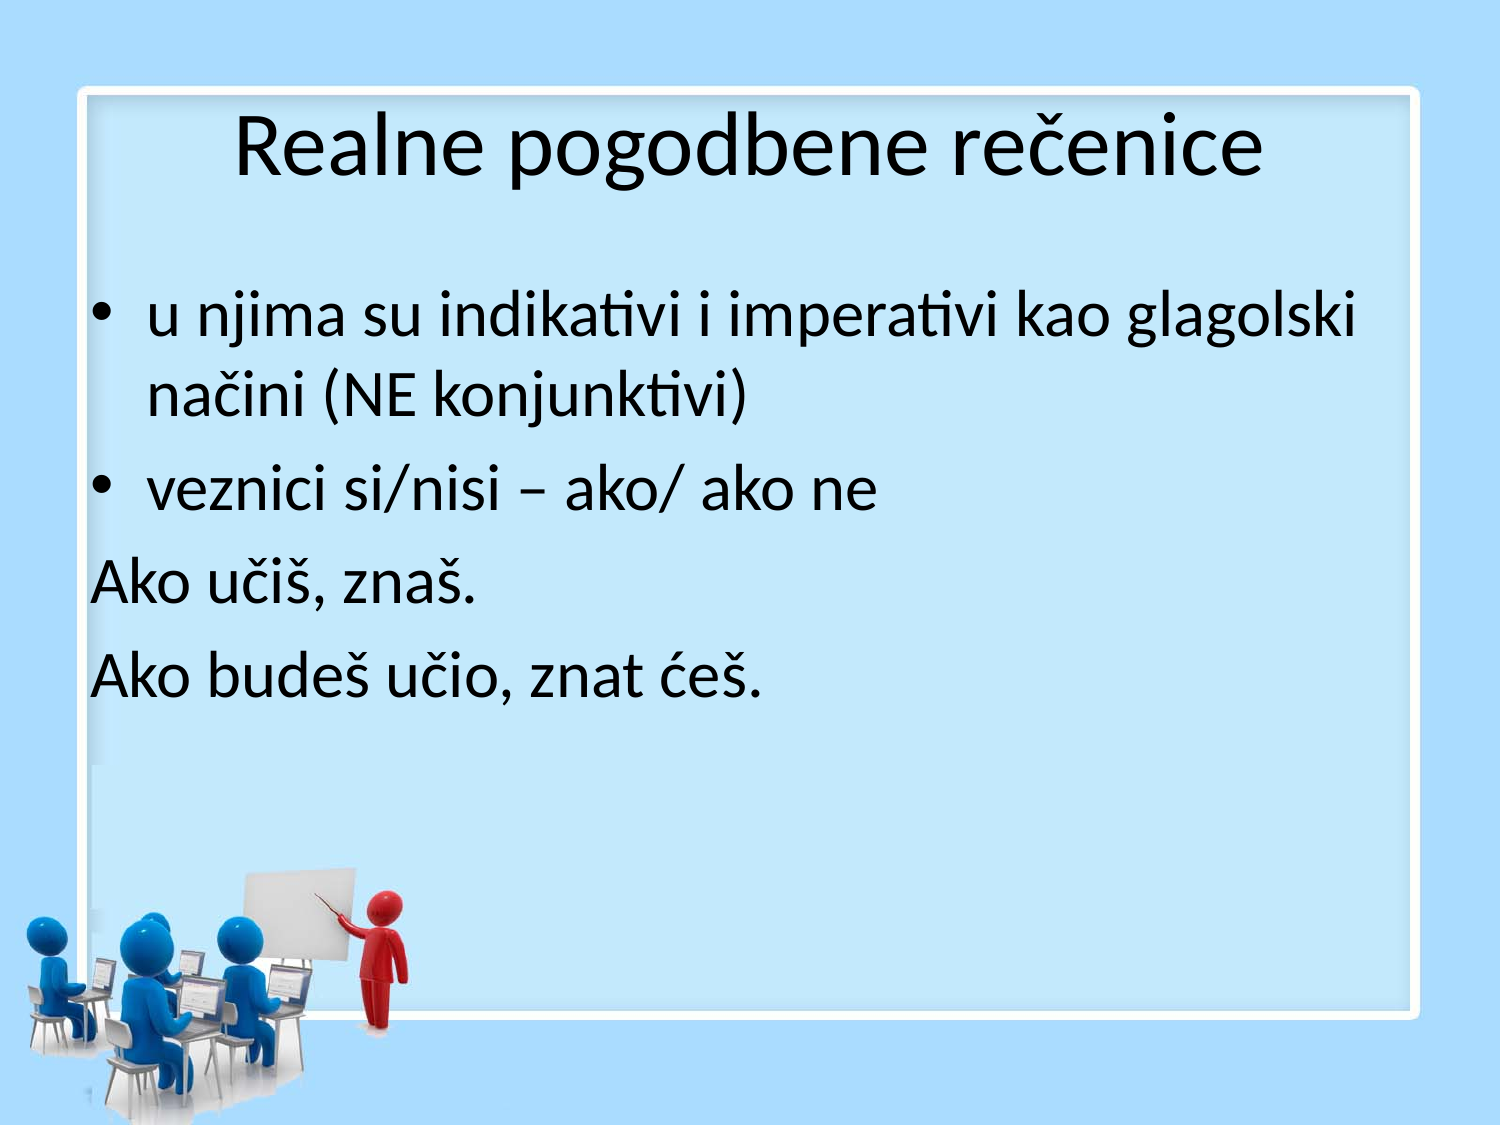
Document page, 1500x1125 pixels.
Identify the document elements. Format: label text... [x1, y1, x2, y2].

list u njima su indikativi i imperativi kao glagolski načini (NE konjunktivi) veznici si/nisi – ako/ ako ne Ako učiš, znaš. Ako budeš učio, znat ćeš. [75, 262, 1425, 1005]
picture [0, 0, 1500, 1125]
title Realne pogodbene rečenice [75, 45, 1425, 233]
